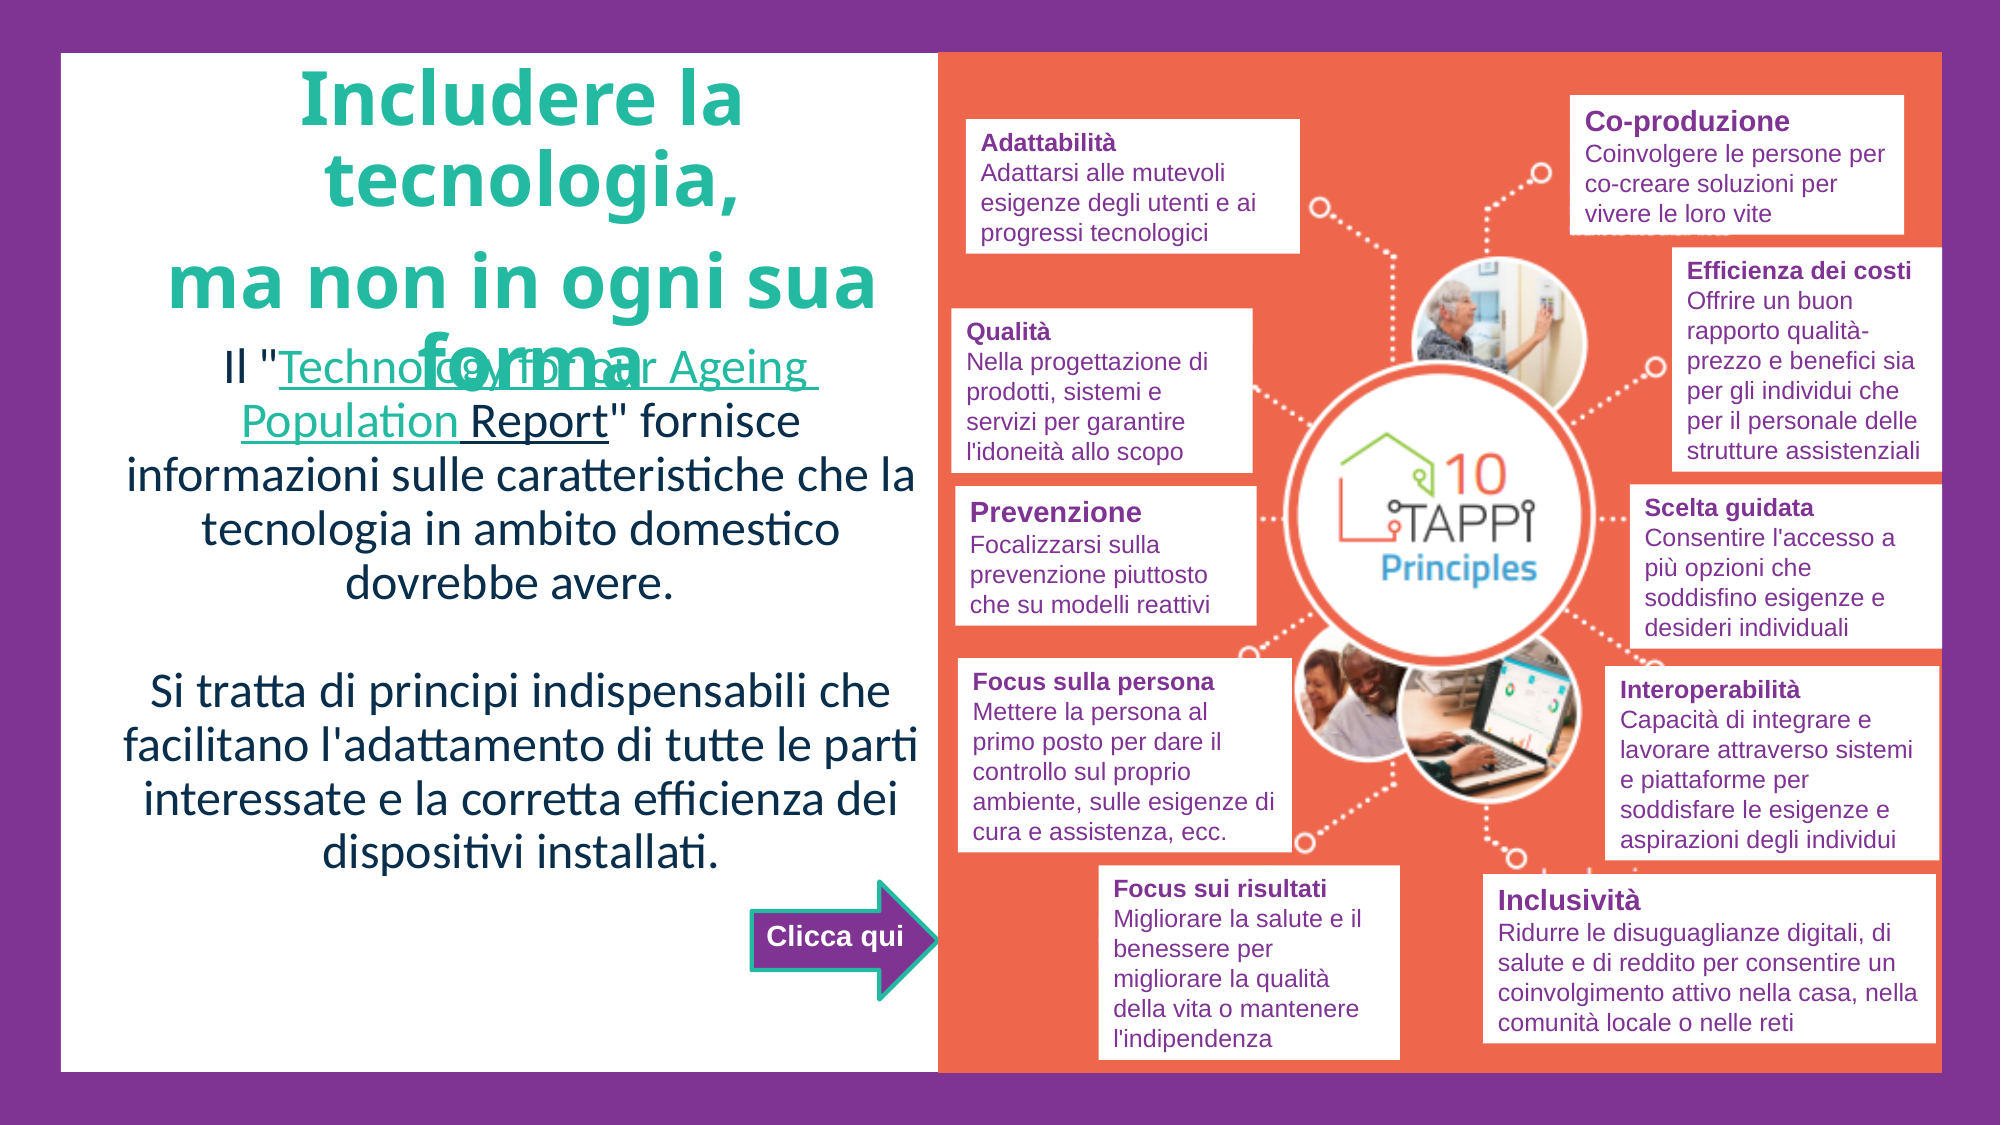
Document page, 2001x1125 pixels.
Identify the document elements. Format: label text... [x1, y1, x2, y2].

list Il "Technology for our Ageing Population Report" fornisce informazioni sulle caratteristiche che la tecnologia in ambito domestico dovrebbe avere. Si tratta di principi indispensabili che facilitano l'adattamento di tutte le parti interessate e la corretta efficienza dei dispositivi installati. [104, 332, 933, 779]
text_box Clicca qui [751, 909, 933, 960]
text_box [749, 879, 922, 1002]
list [120, 185, 933, 202]
picture [938, 51, 1942, 1074]
text_box Includere la tecnologia, ma non in ogni sua forma [54, 53, 935, 185]
